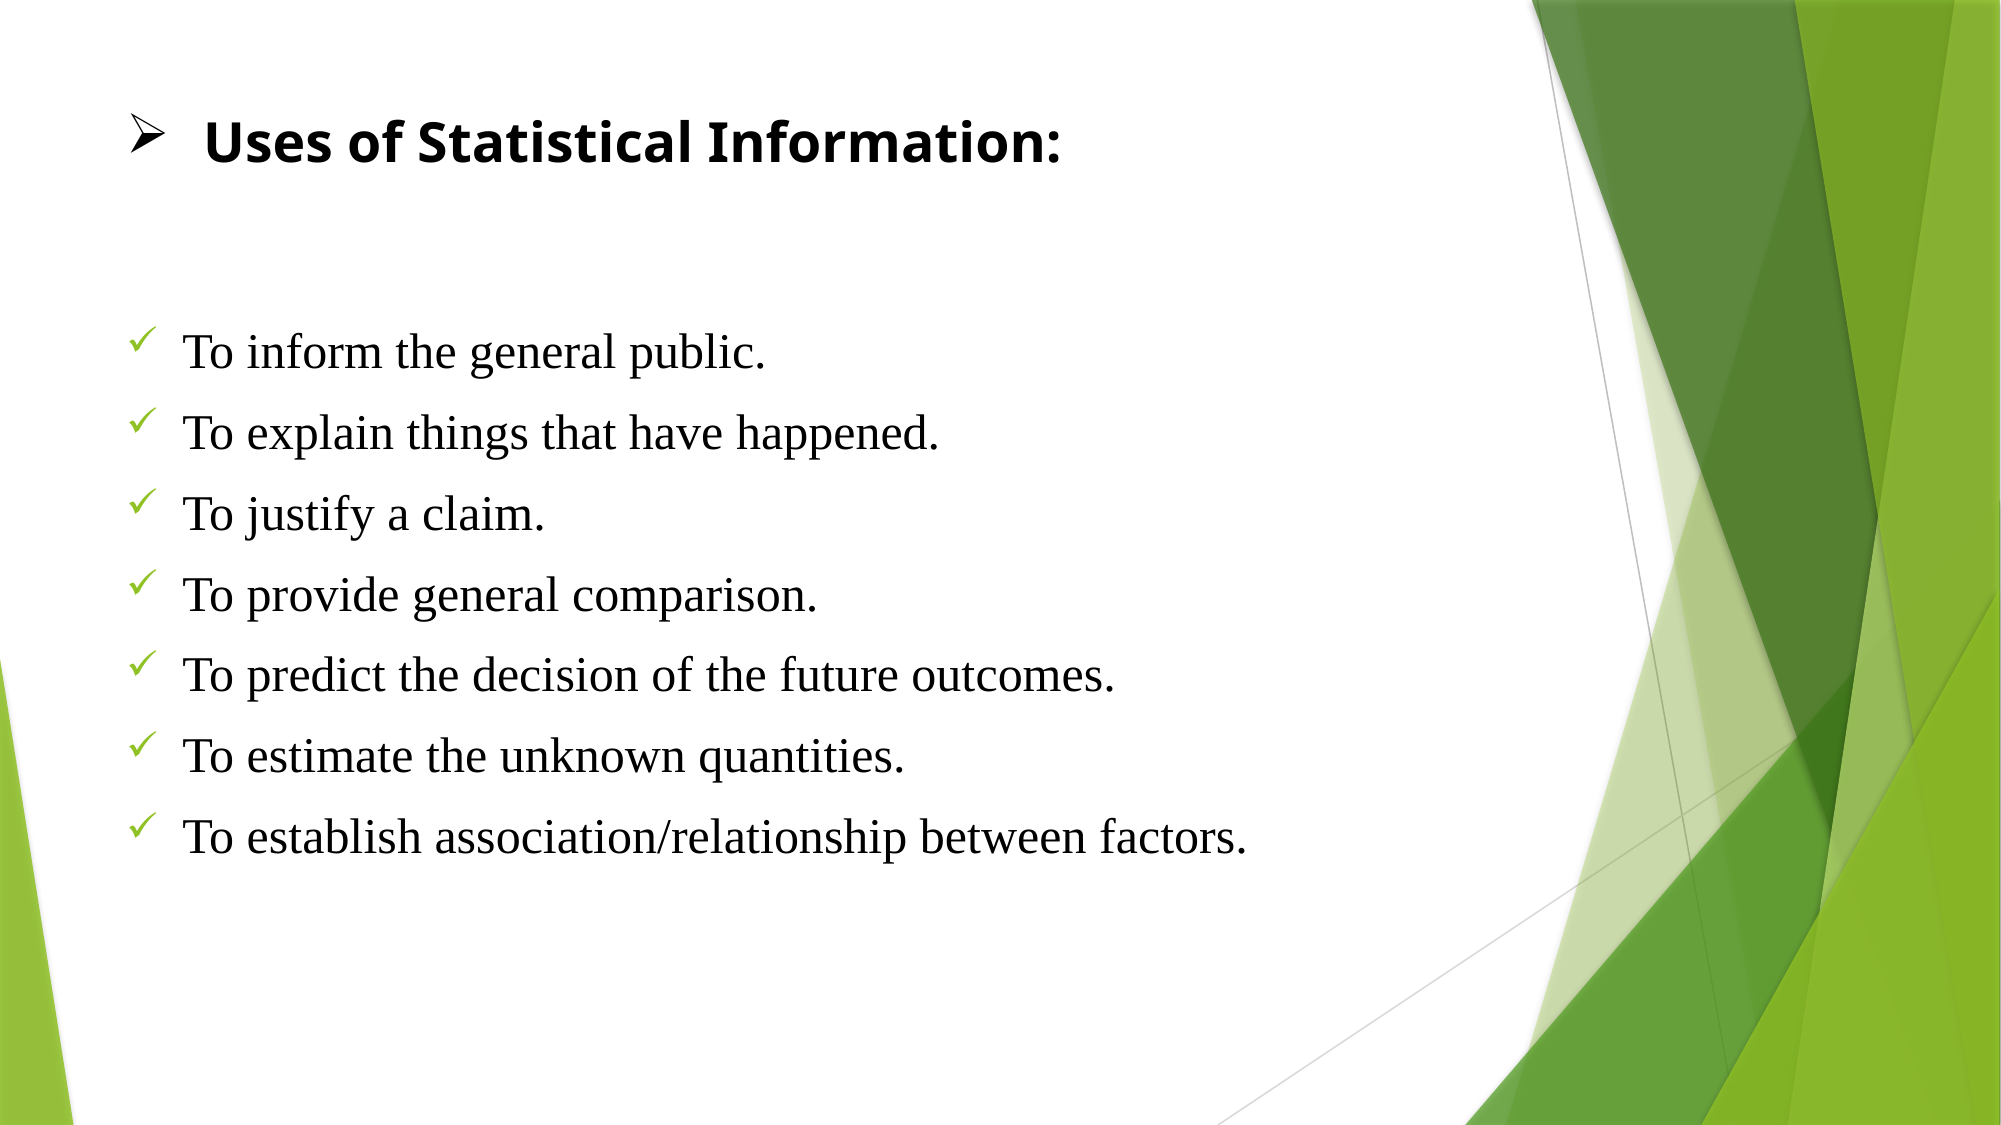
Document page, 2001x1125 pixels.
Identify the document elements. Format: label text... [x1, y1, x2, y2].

list To inform the general public. To explain things that have happened. To justify a claim. To provide general comparison. To predict the decision of the future outcomes. To estimate the unknown quantities. To establish association/relationship between factors. [111, 245, 1522, 1093]
title Uses of Statistical Information: [111, 99, 1522, 245]
